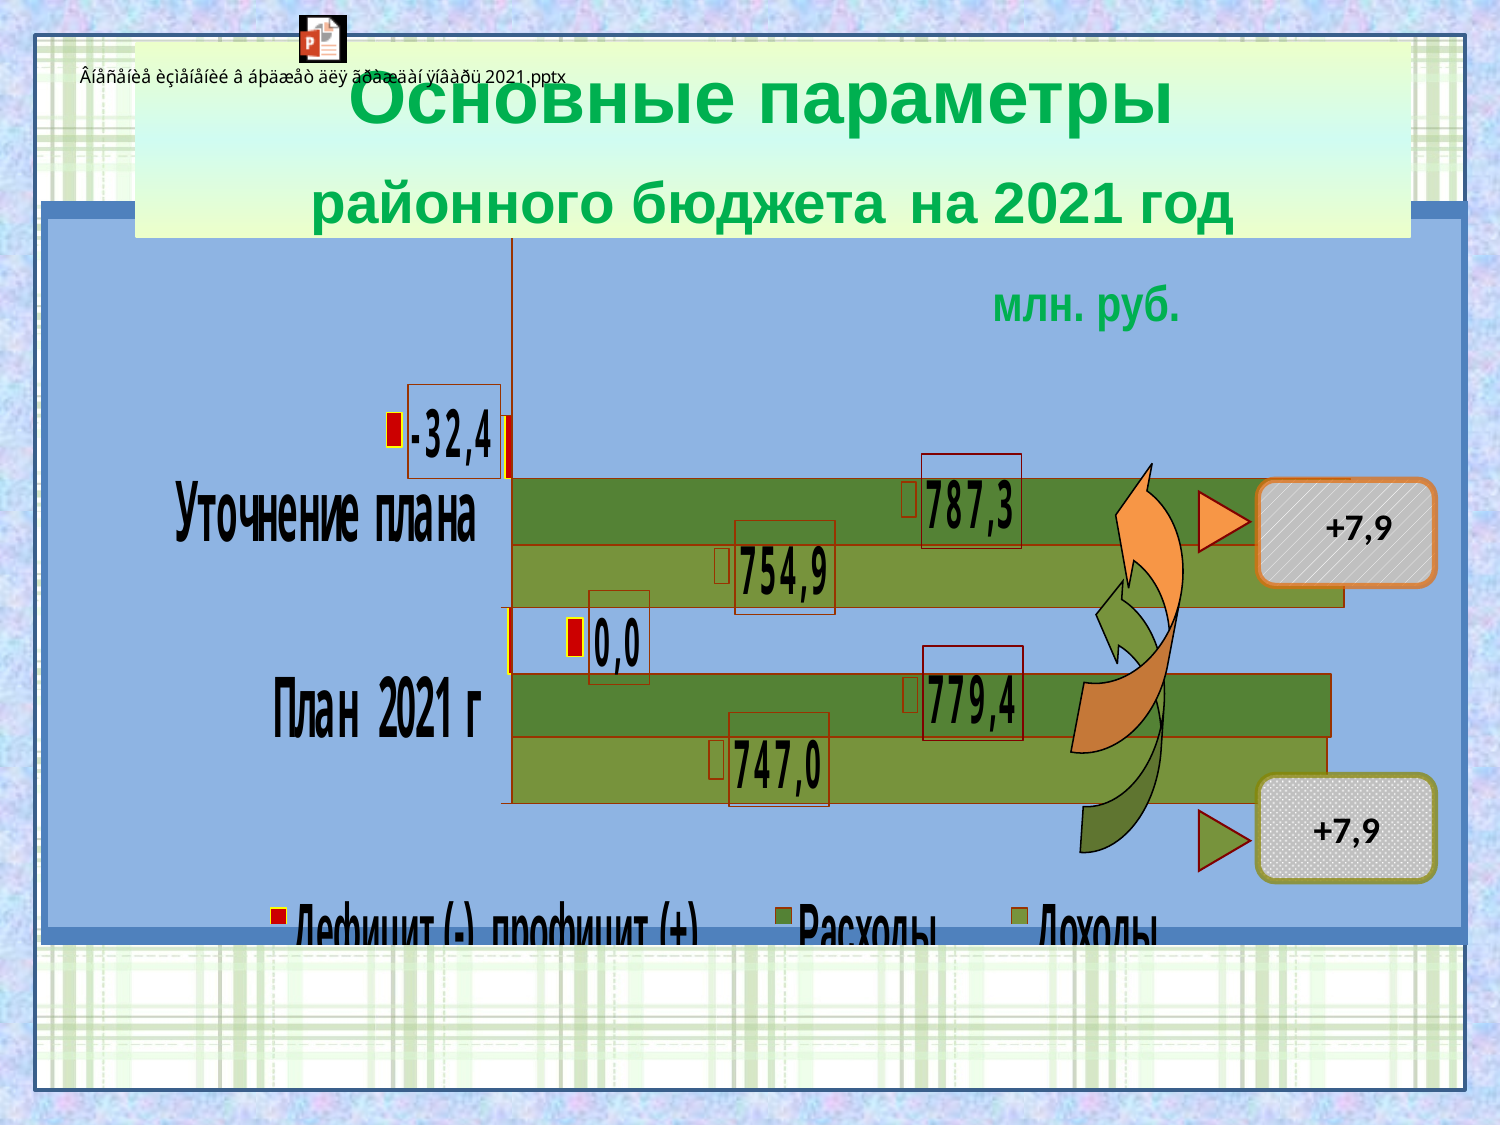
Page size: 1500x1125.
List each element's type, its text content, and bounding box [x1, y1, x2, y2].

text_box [14, 14, 632, 95]
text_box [40, 200, 1469, 945]
text_box Основные параметры районного бюджета на 2021 год [135, 42, 1411, 199]
picture [0, 0, 1500, 1125]
